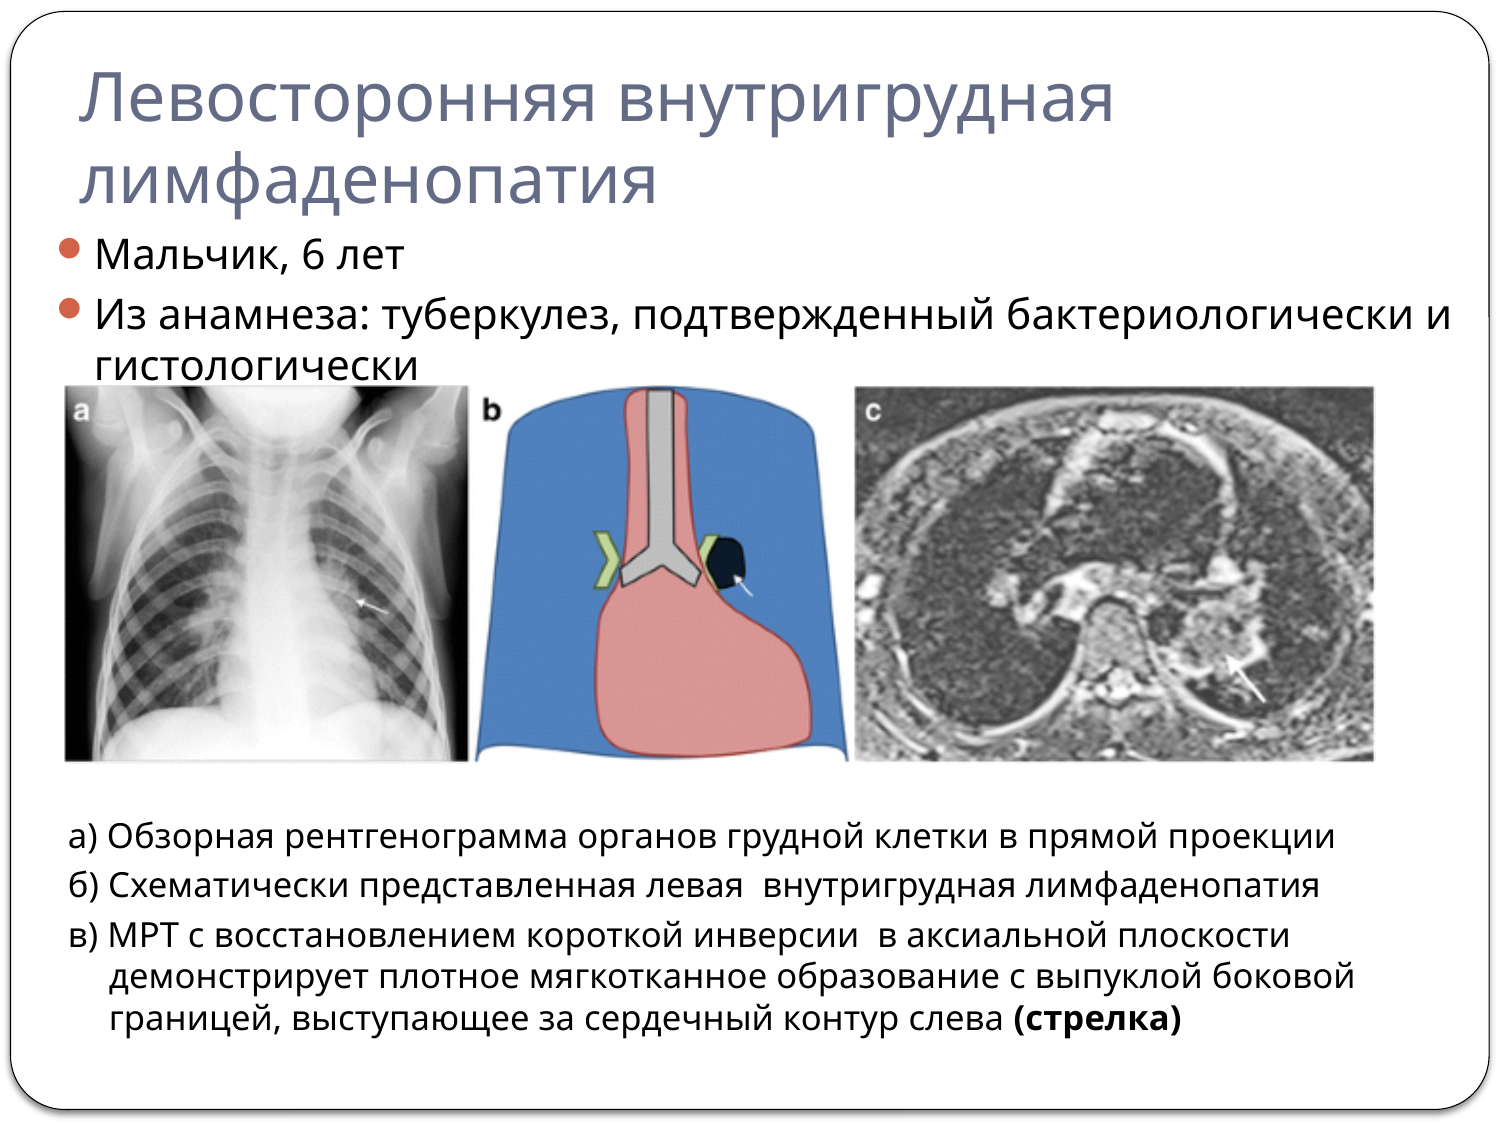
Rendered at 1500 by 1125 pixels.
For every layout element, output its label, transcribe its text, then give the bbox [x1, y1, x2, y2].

list а) Обзорная рентгенограмма органов грудной клетки в прямой проекции б) Схематически представленная левая внутригрудная лимфаденопатия в) МРТ с восстановлением короткой инверсии в аксиальной плоскости демонстрирует плотное мягкотканное образование с выпуклой боковой границей, выступающее за сердечный контур слева (стрелка) [53, 806, 1424, 1125]
picture [64, 385, 1377, 764]
title Левосторонняя внутригрудная лимфаденопатия [64, 45, 1425, 219]
text_box Мальчик, 6 лет Из анамнеза: туберкулез, подтвержденный бактериологически и гистологически [41, 219, 1471, 397]
